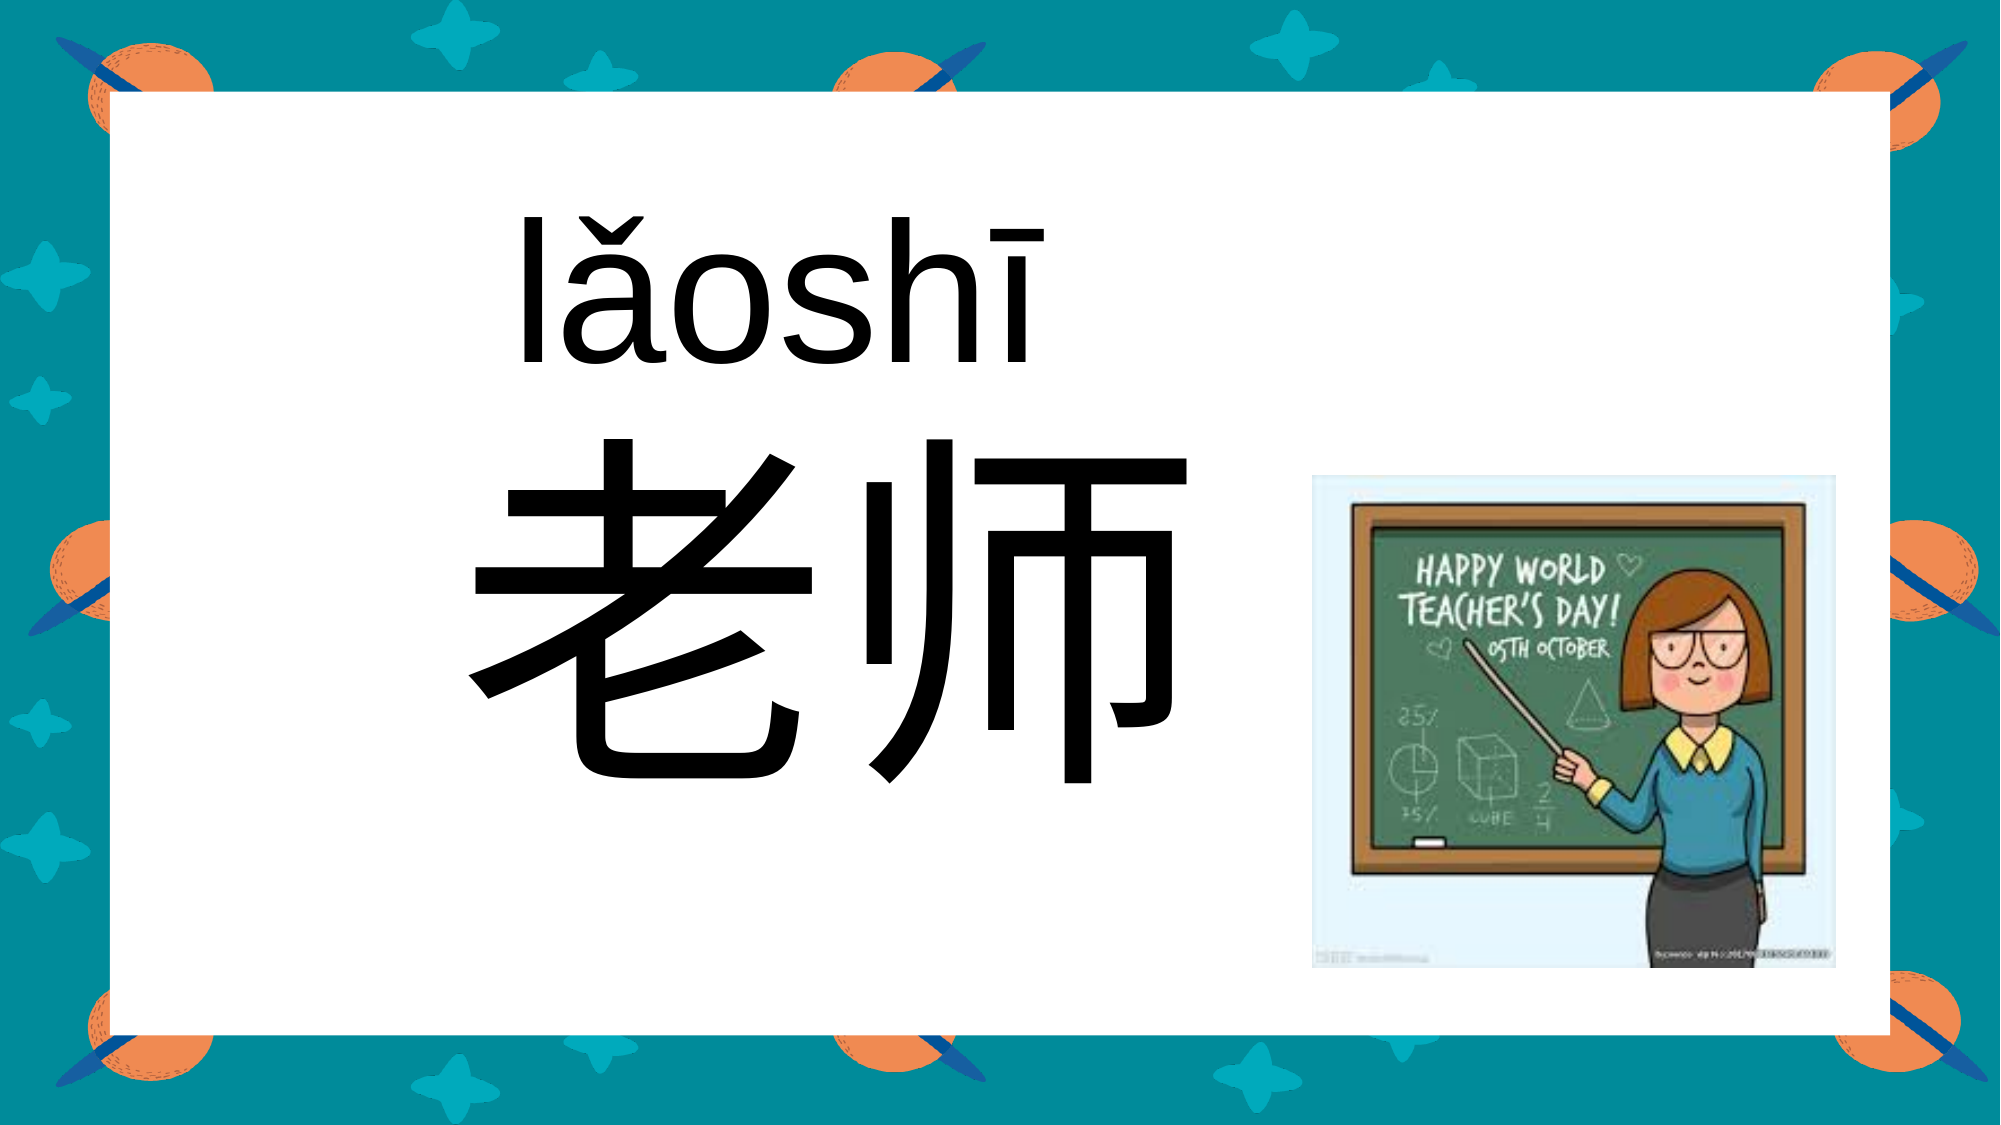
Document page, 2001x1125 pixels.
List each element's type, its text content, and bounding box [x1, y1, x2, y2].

picture [0, 0, 2000, 1125]
text_box lǎoshī [496, 155, 1171, 411]
text_box 老师 [442, 371, 1222, 837]
